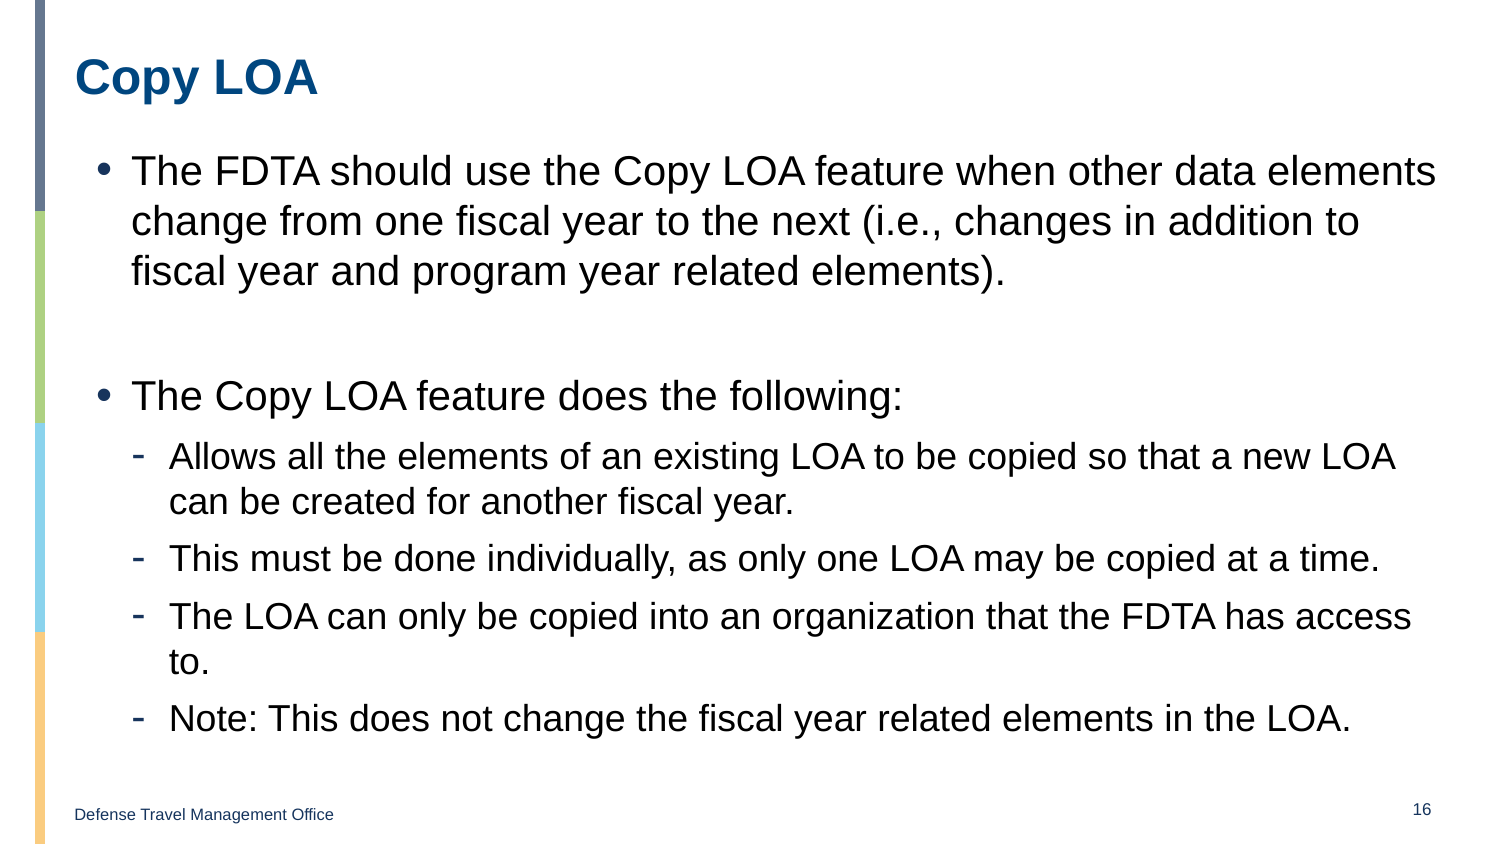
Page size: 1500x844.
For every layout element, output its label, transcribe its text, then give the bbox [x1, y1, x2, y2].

title Copy LOA [74, 44, 1445, 127]
list The FDTA should use the Copy LOA feature when other data elements change from one fiscal year to the next (i.e., changes in addition to fiscal year and program year related elements). The Copy LOA feature does the following: Allows all the elements of an existing LOA to be copied so that a new LOA can be created for another fiscal year. This must be done individually, as only one LOA may be copied at a time. The LOA can only be copied into an organization that the FDTA has access to. Note: This does not change the fiscal year related elements in the LOA. [74, 143, 1445, 793]
slide_number 16 [1400, 798, 1445, 828]
